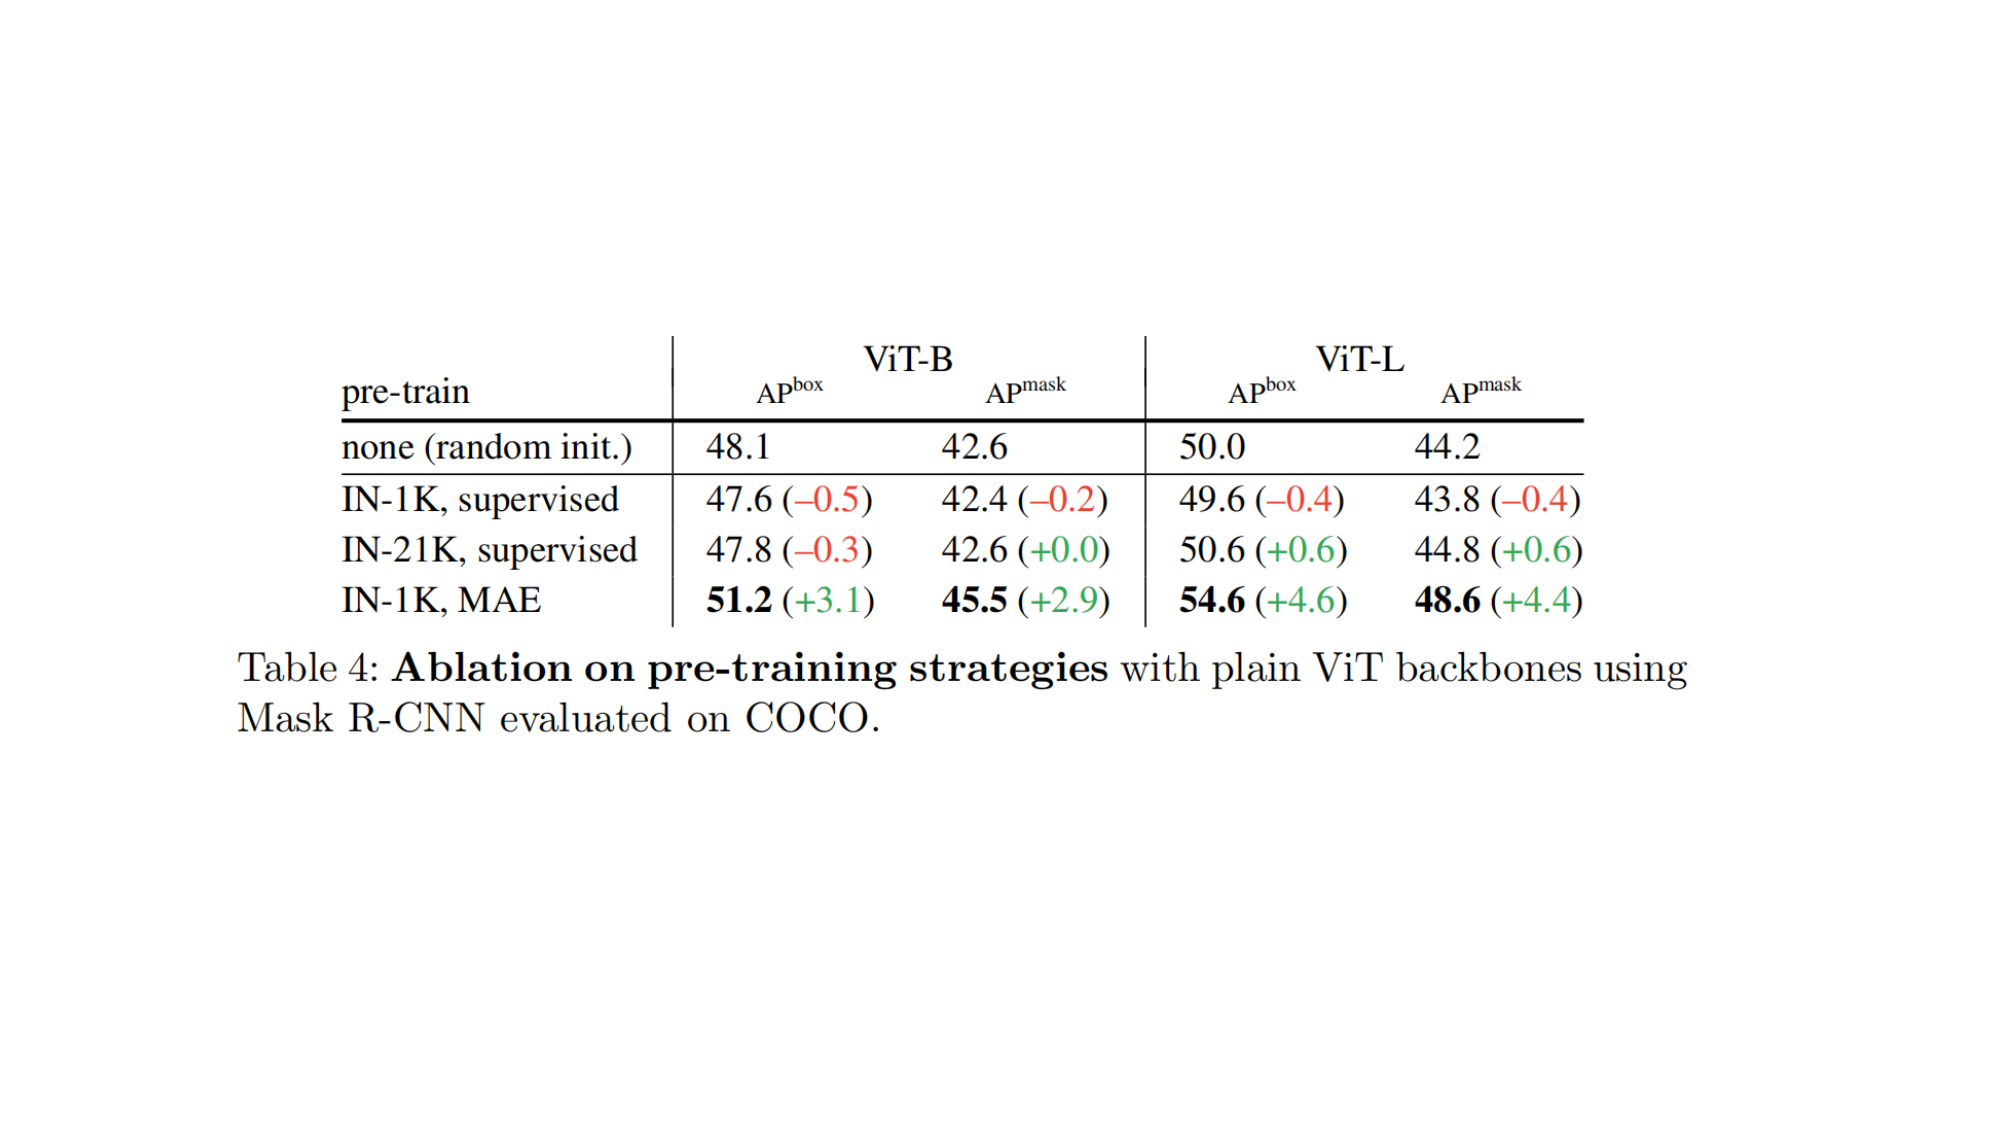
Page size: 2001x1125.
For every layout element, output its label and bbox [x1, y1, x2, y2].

picture [137, 298, 1790, 788]
